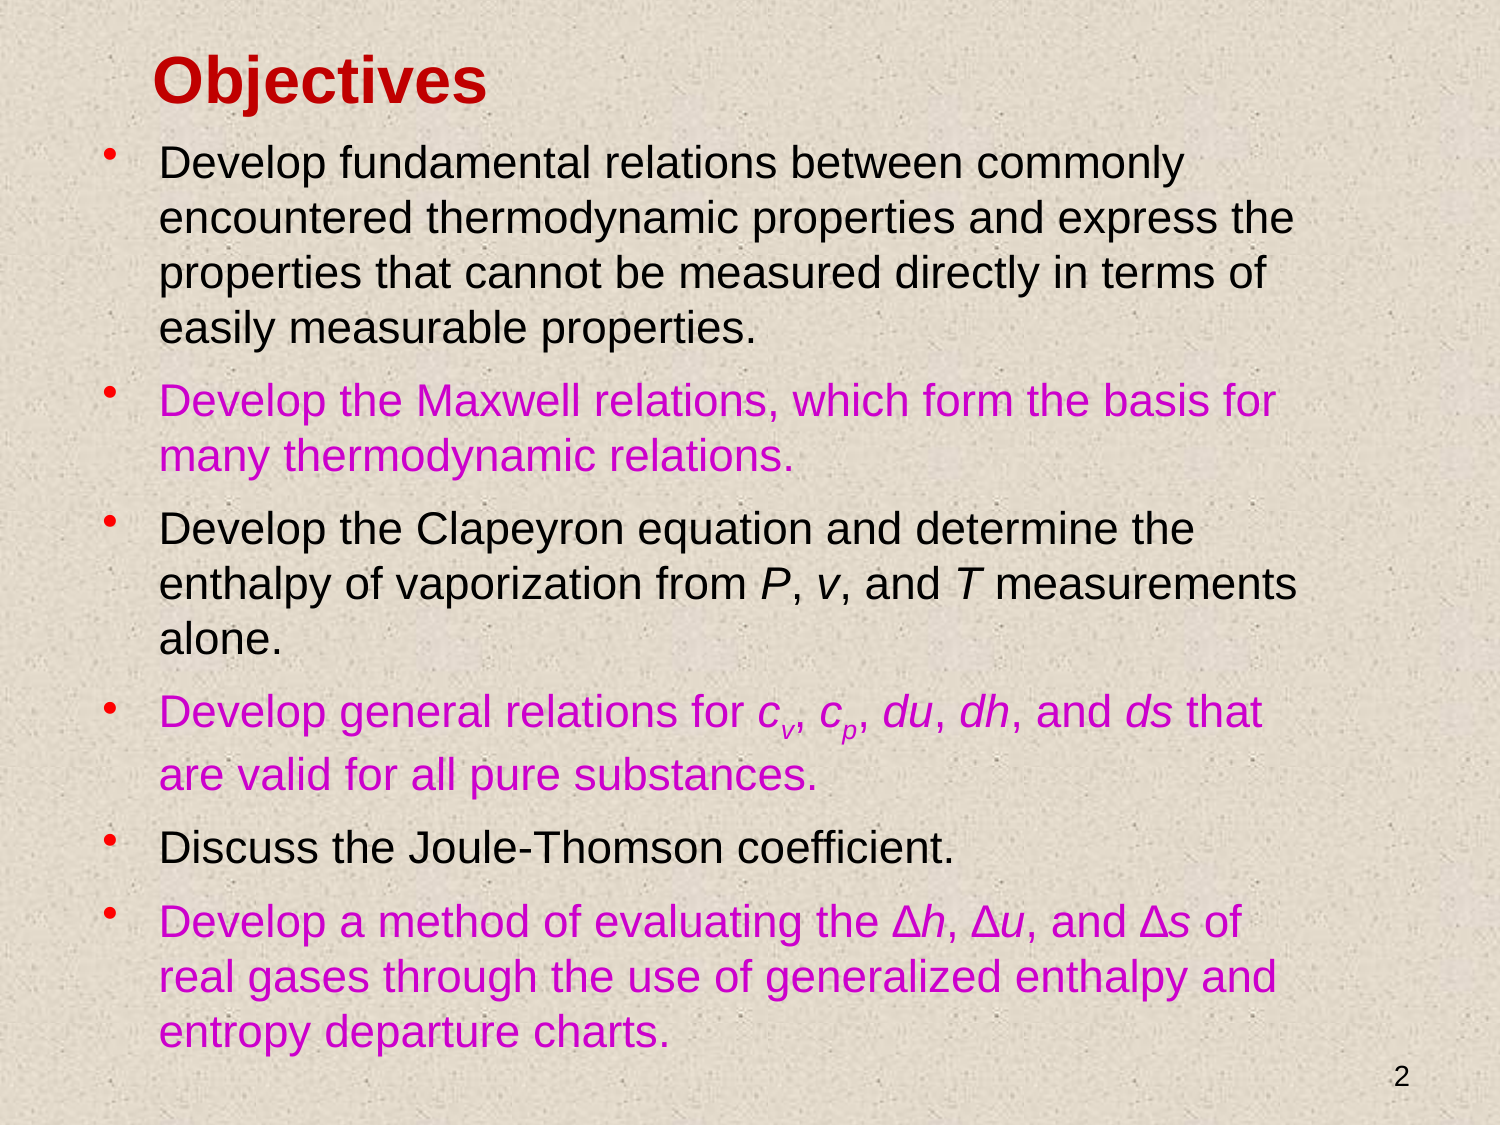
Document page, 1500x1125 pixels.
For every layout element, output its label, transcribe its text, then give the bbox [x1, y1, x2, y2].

picture [0, 0, 1500, 1125]
text_box Objectives [137, 29, 505, 125]
slide_number 2 [1074, 1049, 1426, 1103]
text_box Develop fundamental relations between commonly encountered thermodynamic properties and express the properties that cannot be measured directly in terms of easily measurable properties. Develop the Maxwell relations, which form the basis for many thermodynamic relations. Develop the Clapeyron equation and determine the enthalpy of vaporization from P, v, and T measurements alone. Develop general relations for cv, cp, du, dh, and ds that are valid for all pure substances. Discuss the Joule-Thomson coefficient. Develop a method of evaluating the ∆h, ∆u, and ∆s of real gases through the use of generalized enthalpy and entropy departure charts. [87, 125, 1325, 1064]
